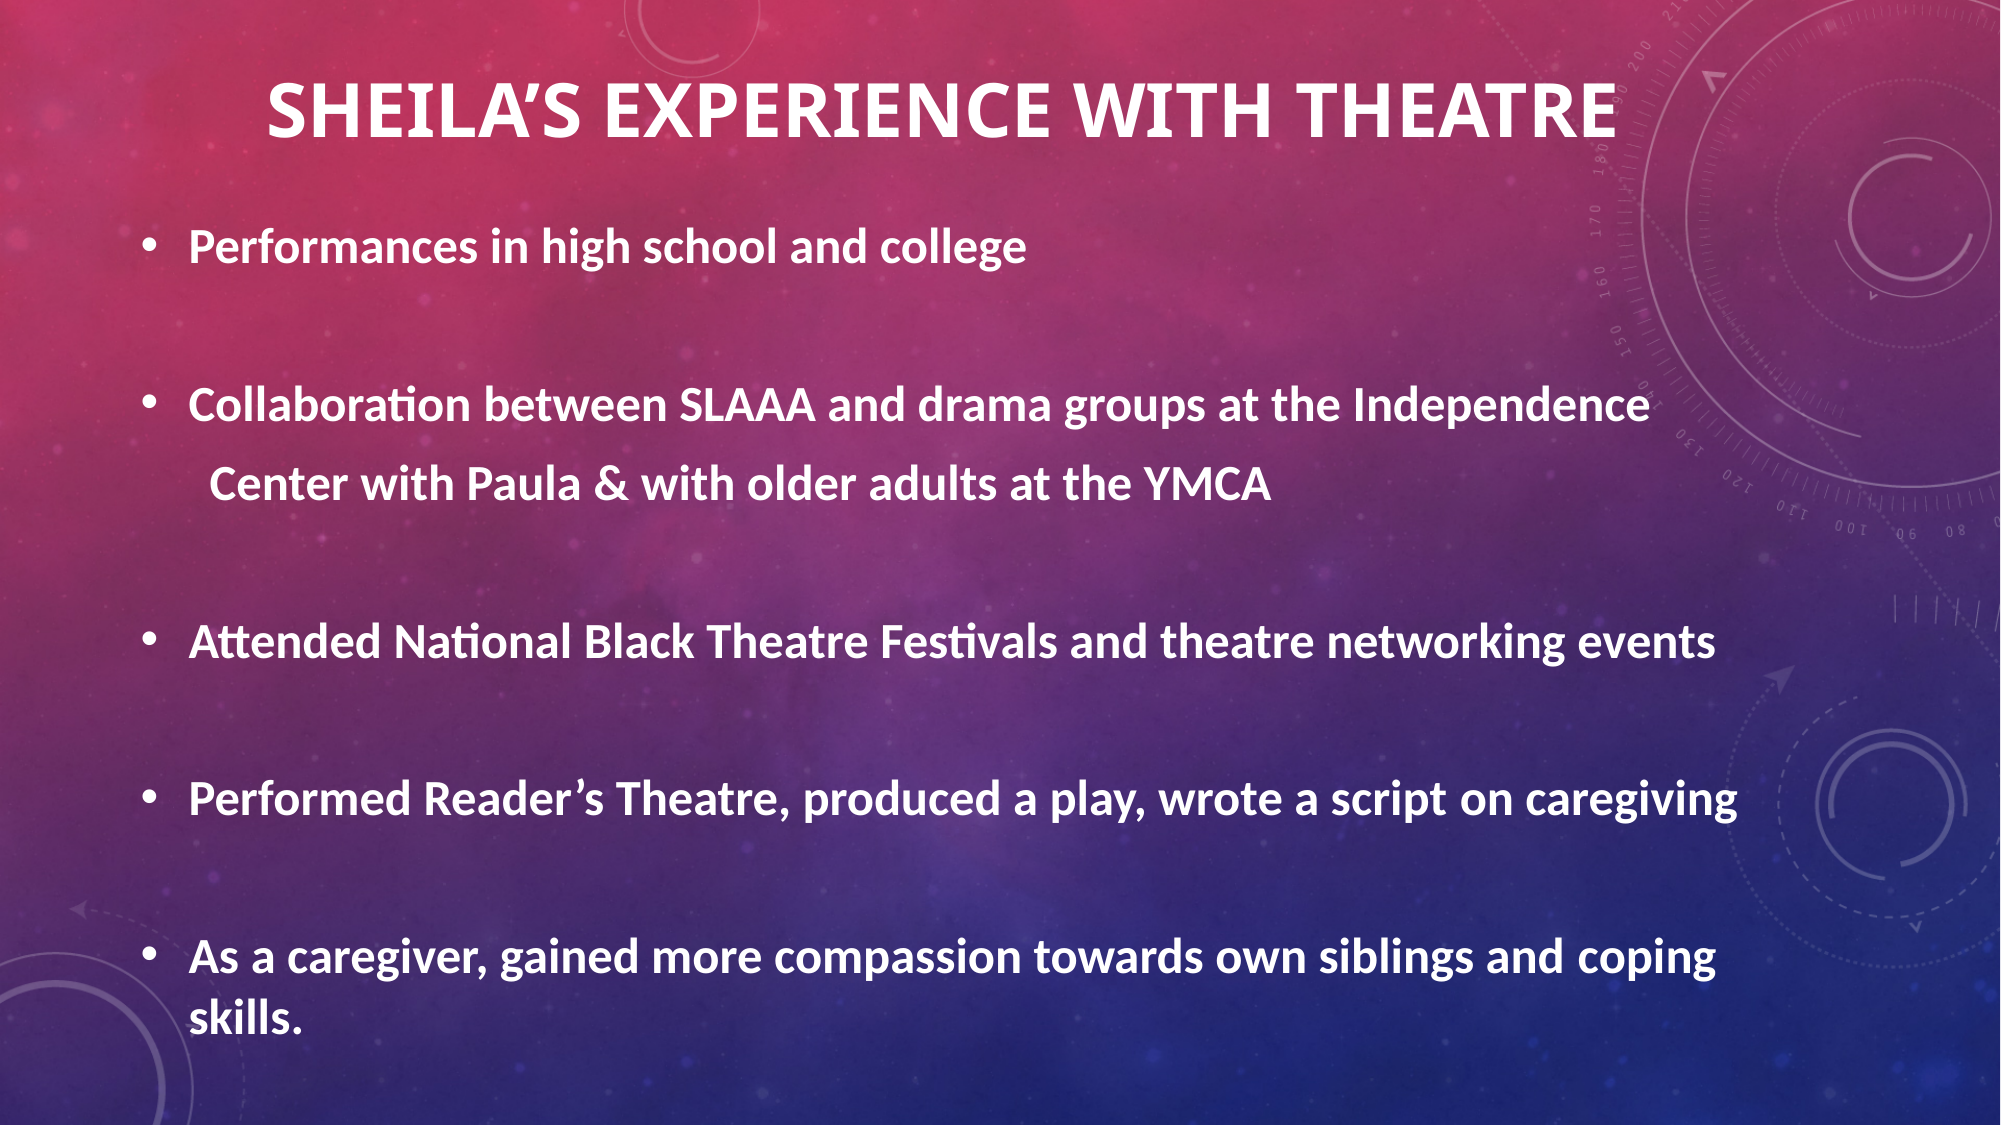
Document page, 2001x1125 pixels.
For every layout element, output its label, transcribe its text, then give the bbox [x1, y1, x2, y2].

picture [0, 0, 2001, 1125]
title Sheila’s EXPERIENCE WITH THEATRE [112, 29, 1775, 185]
list Performances in high school and college Collaboration between SLAAA and drama groups at the Independence​ Center with Paula & with older adults at the YMCA​ Attended National Black Theatre Festivals and theatre networking events​ Performed Reader’s Theatre, produced a play, wrote a script​ on caregiving ​ As a caregiver, gained more compassion towards own siblings and​ coping skills.​ [125, 205, 1775, 1070]
